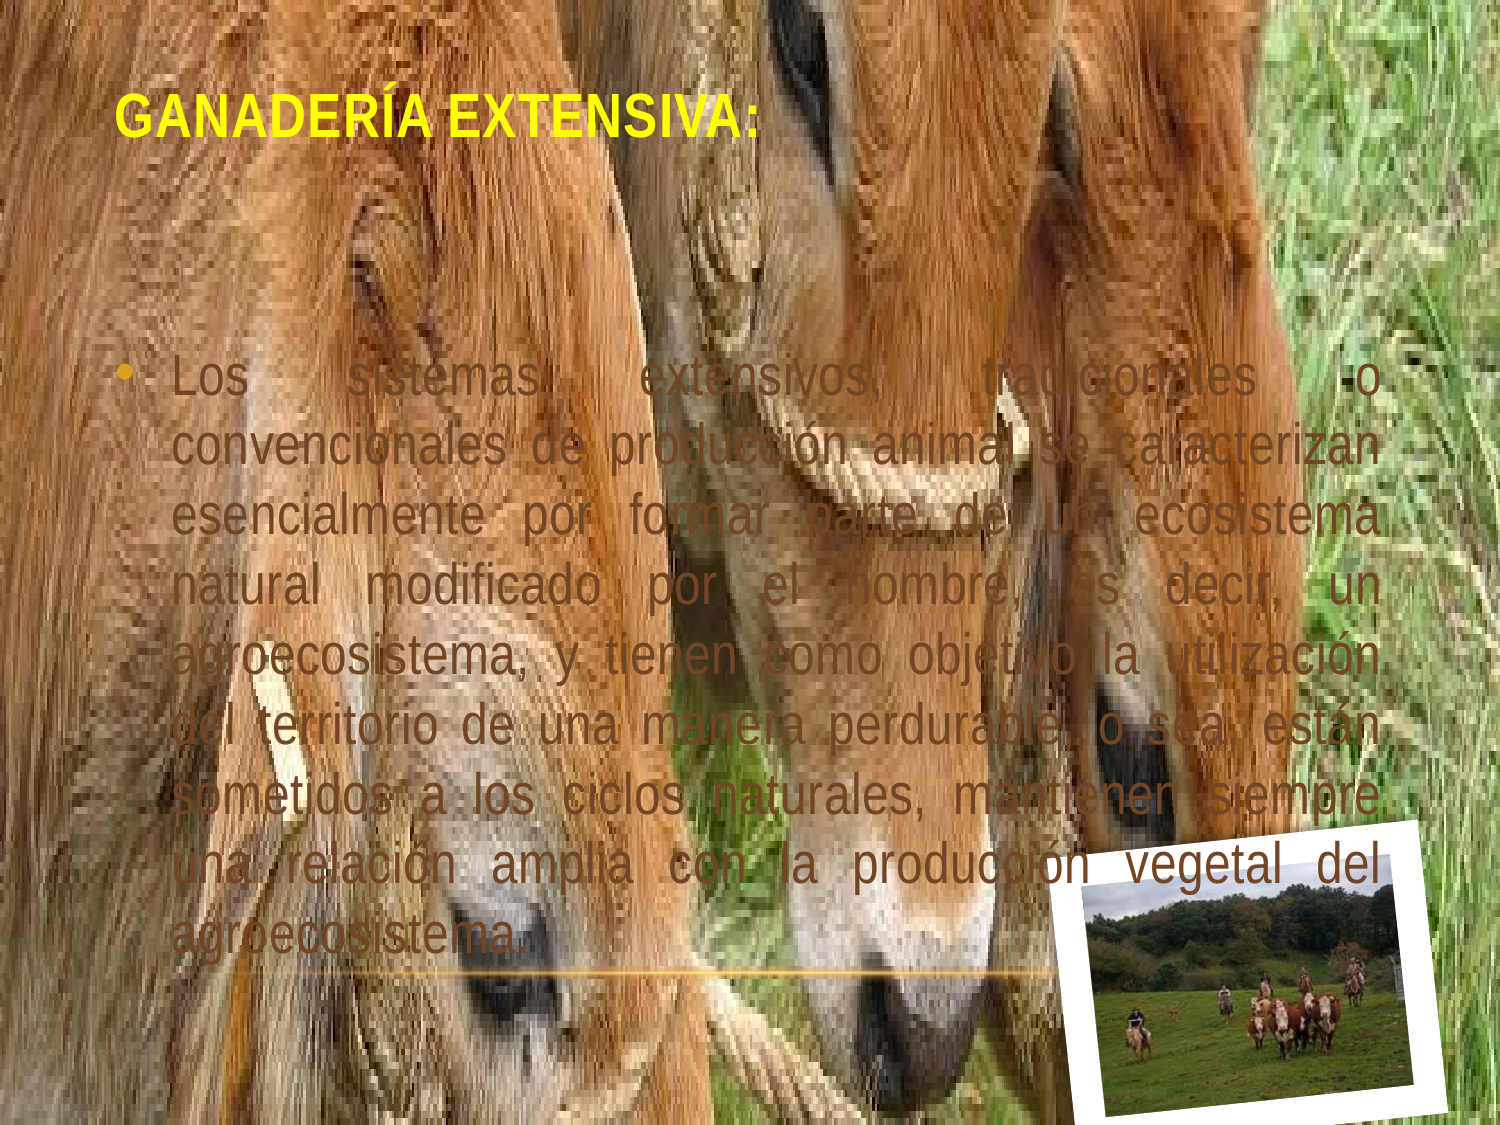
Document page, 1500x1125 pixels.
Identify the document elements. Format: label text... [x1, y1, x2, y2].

picture [1092, 869, 1413, 1117]
picture [0, 0, 1500, 1125]
list Los sistemas extensivos, tradicionales o convencionales de producción animal se caracterizan esencialmente por formar parte de un ecosistema natural modificado por el hombre, es decir, un agroecosistema, y tienen como objetivo la utilización del territorio de una manera perdurable, o sea, están sometidos a los ciclos naturales, mantienen siempre una relación amplia con la producción vegetal del agroecosistema. [99, 262, 1400, 1102]
title Ganadería extensiva: [99, 45, 1400, 233]
